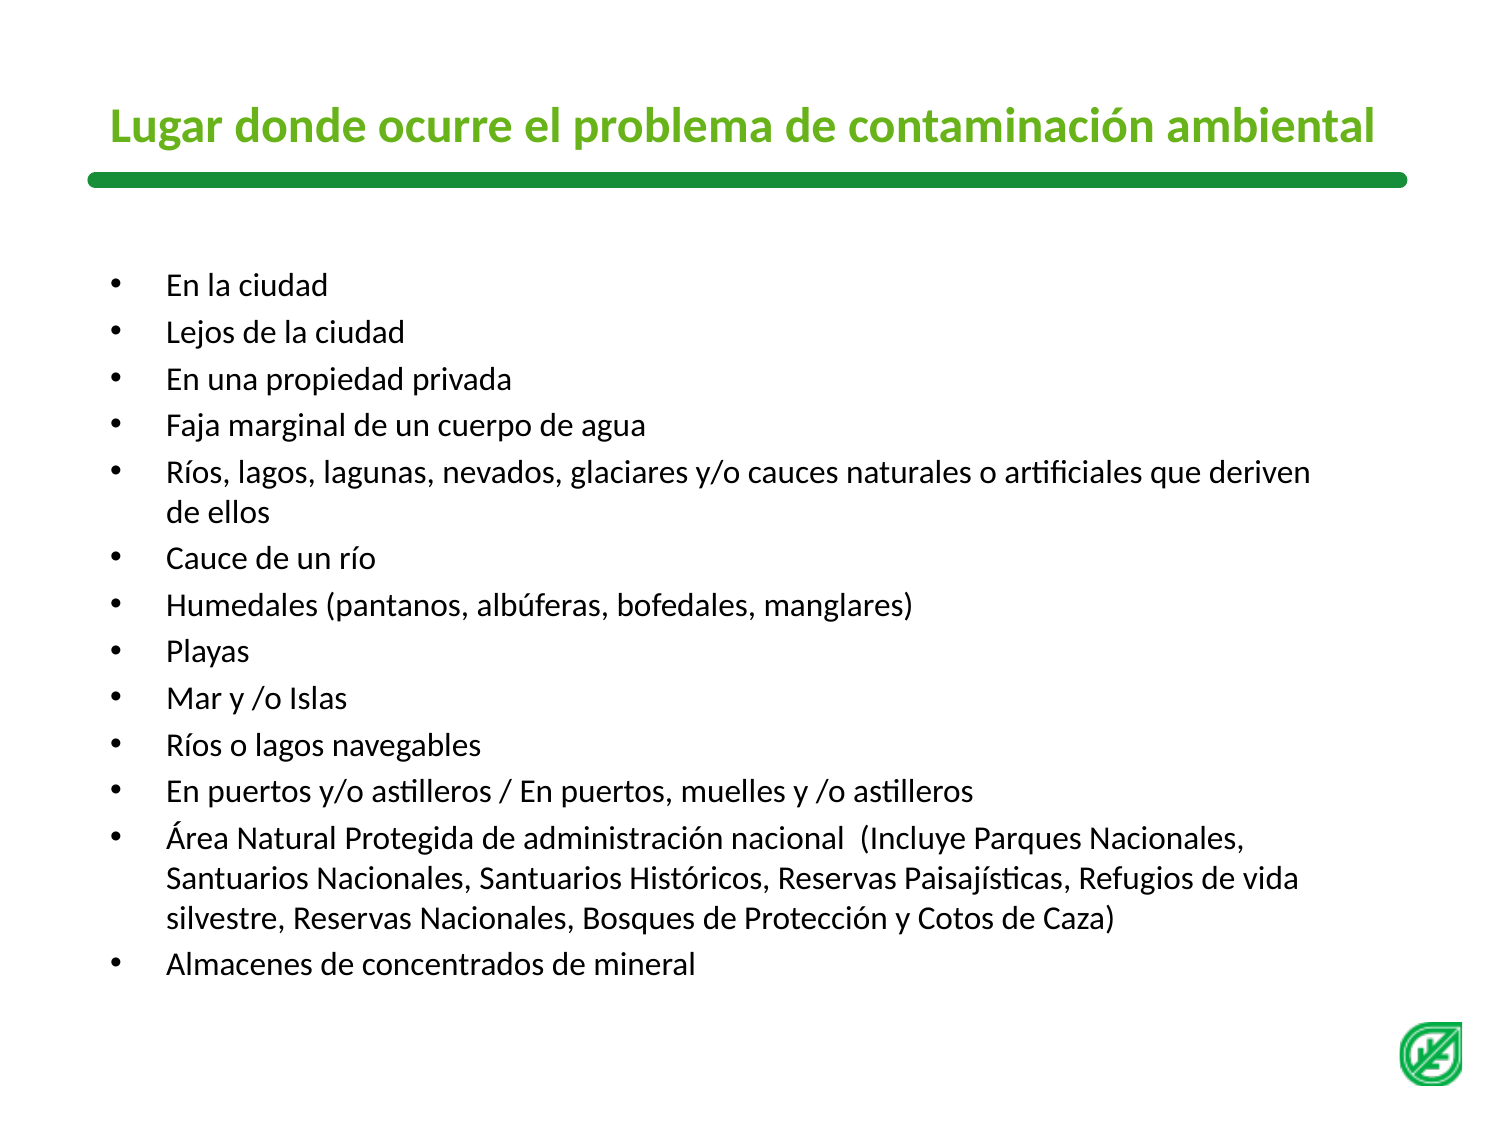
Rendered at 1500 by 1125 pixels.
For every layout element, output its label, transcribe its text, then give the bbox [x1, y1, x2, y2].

picture [1399, 1022, 1463, 1086]
text_box En la ciudad Lejos de la ciudad En una propiedad privada Faja marginal de un cuerpo de agua Ríos, lagos, lagunas, nevados, glaciares y/o cauces naturales o artificiales que deriven de ellos Cauce de un río Humedales (pantanos, albúferas, bofedales, manglares) Playas Mar y /o Islas Ríos o lagos navegables En puertos y/o astilleros / En puertos, muelles y /o astilleros Área Natural Protegida de administración nacional (Incluye Parques Nacionales, Santuarios Nacionales, Santuarios Históricos, Reservas Paisajísticas, Refugios de vida silvestre, Reservas Nacionales, Bosques de Protección y Cotos de Caza) Almacenes de concentrados de mineral [95, 256, 1337, 1059]
text_box Lugar donde ocurre el problema de contaminación ambiental [95, 85, 1400, 160]
